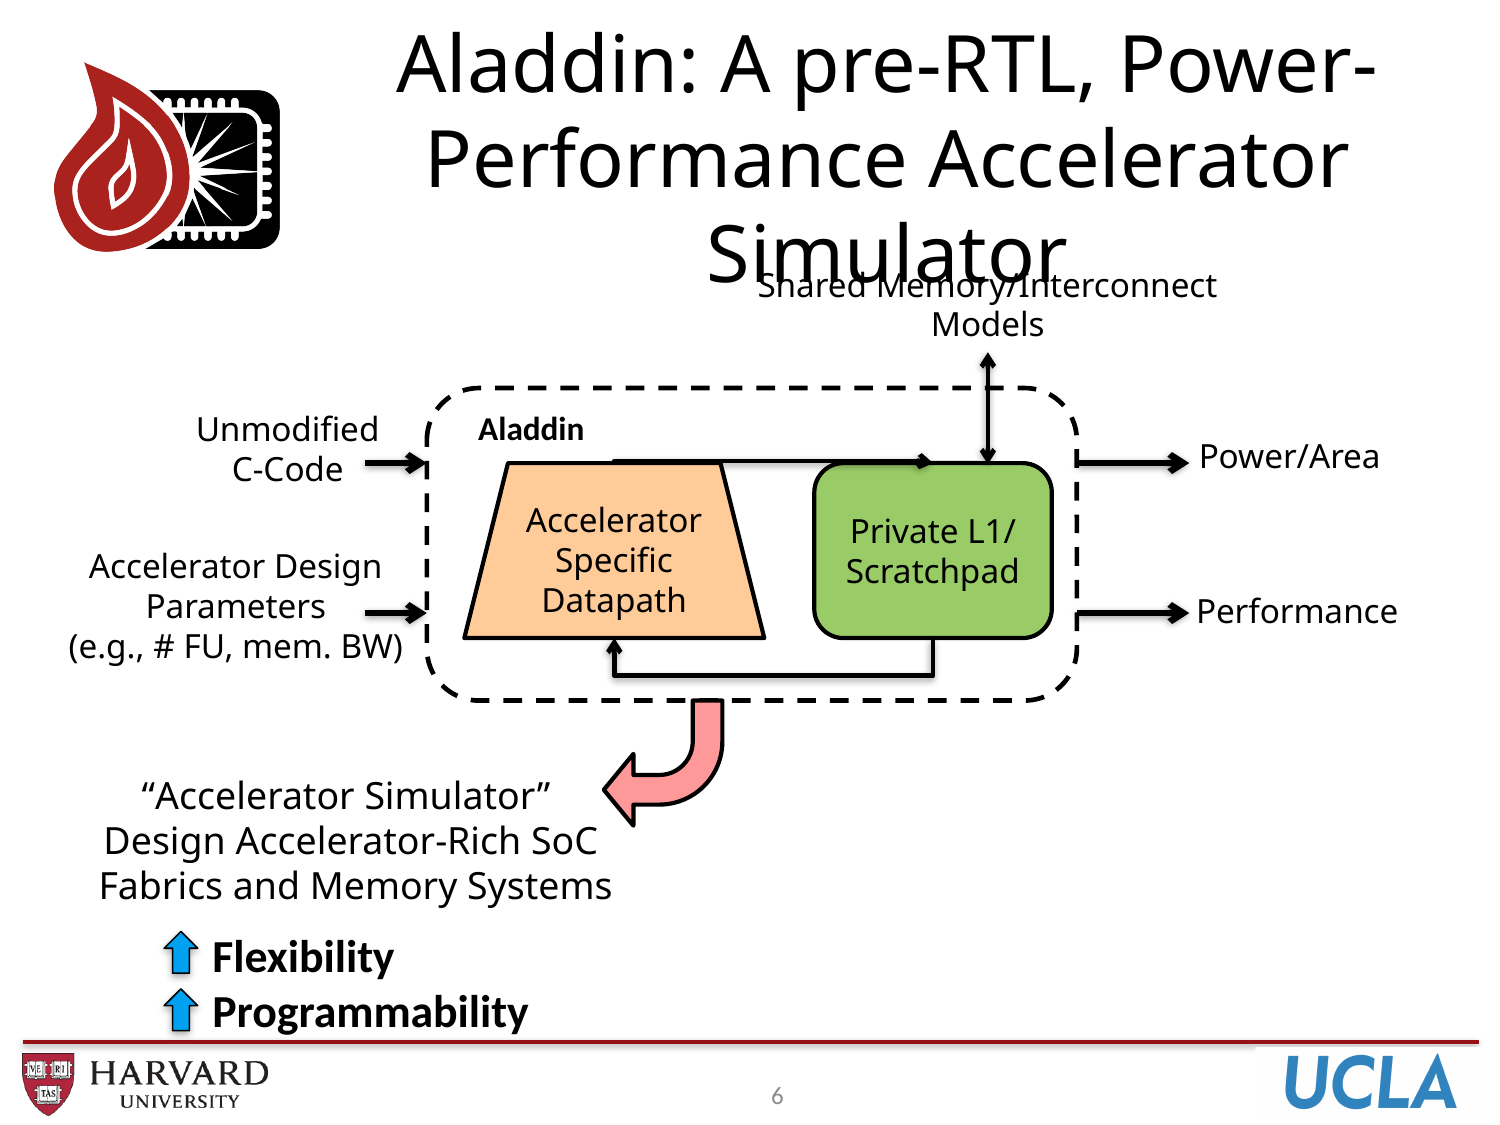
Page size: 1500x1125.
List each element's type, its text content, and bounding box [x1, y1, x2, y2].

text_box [1076, 427, 1400, 639]
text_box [30, 700, 723, 917]
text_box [461, 399, 1053, 676]
picture [22, 1053, 268, 1116]
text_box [771, 256, 1205, 465]
text_box Aladdin: A pre-RTL, Power-Performance Accelerator Simulator [279, 122, 1496, 285]
text_box [432, 385, 1079, 703]
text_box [163, 918, 605, 1046]
picture [1255, 1047, 1486, 1116]
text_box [50, 400, 428, 675]
slide_number 6 [602, 1065, 953, 1125]
picture [53, 62, 280, 252]
